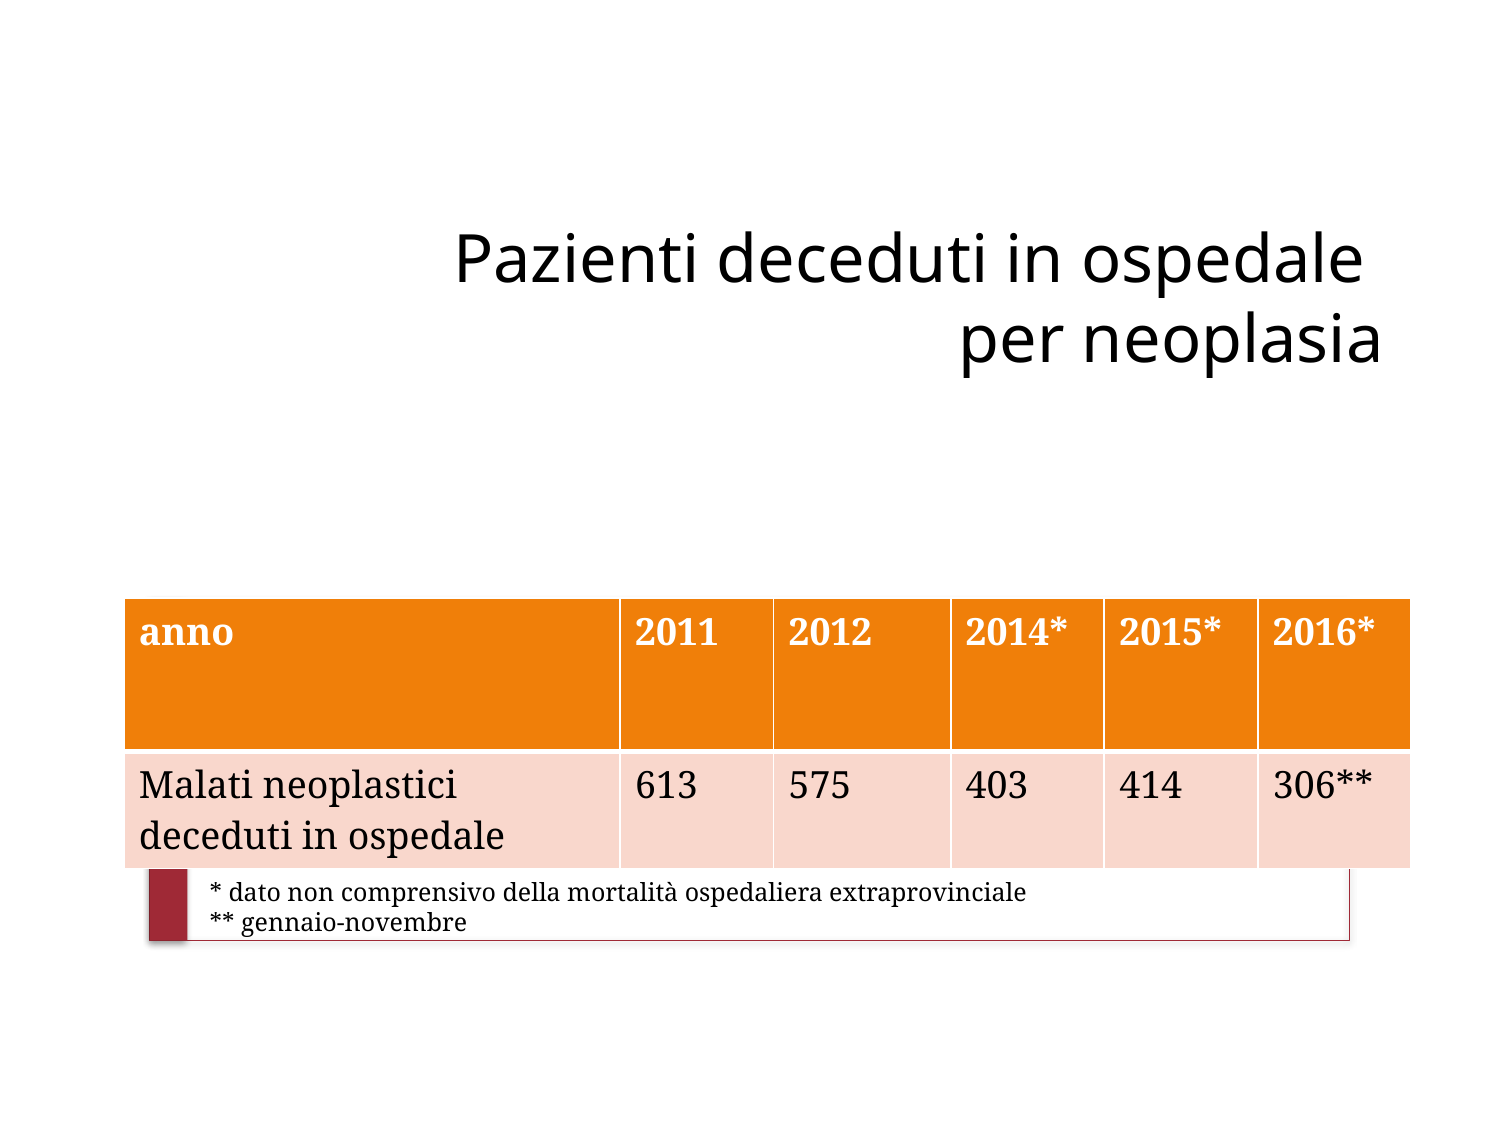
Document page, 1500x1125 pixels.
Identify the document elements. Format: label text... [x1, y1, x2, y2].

table_cell 575 [774, 754, 950, 868]
subtitle [41, 515, 1377, 787]
table_cell Malati neoplastici deceduti in ospedale [125, 754, 619, 868]
table_cell 414 [1105, 754, 1257, 868]
table_cell 306** [1259, 754, 1410, 868]
table_header 2011 [621, 599, 773, 749]
text_box * dato non comprensivo della mortalità ospedaliera extraprovinciale ** gennaio-novembre [194, 869, 1341, 945]
table_cell 613 [621, 754, 773, 868]
table_header 2015* [1105, 599, 1257, 749]
title Pazienti deceduti in ospedale per neoplasia [123, 208, 1399, 398]
table_header 2014* [952, 599, 1103, 749]
table_cell 403 [952, 754, 1103, 868]
table_header 2012 [774, 599, 950, 749]
table_header 2016* [1259, 599, 1410, 749]
table_header anno [125, 599, 619, 749]
